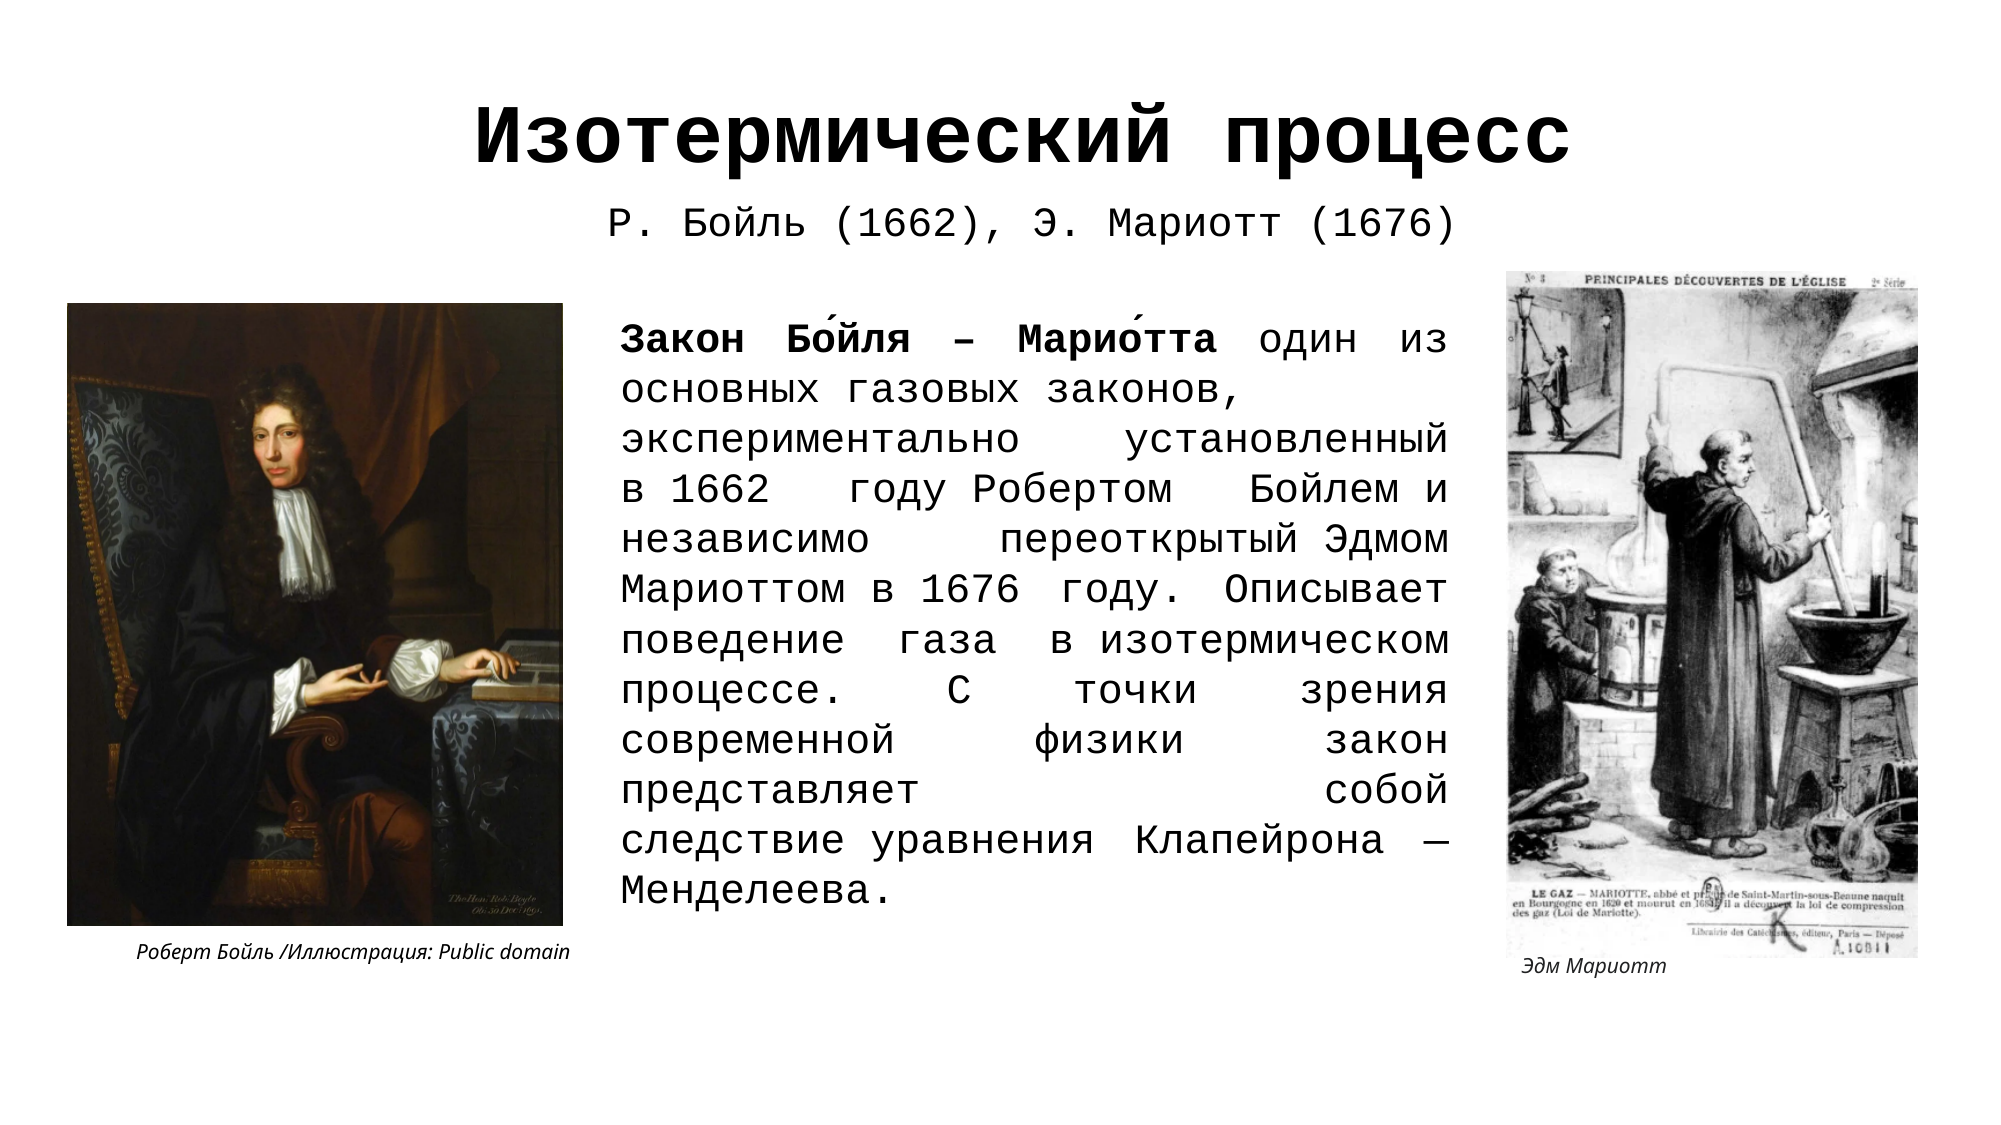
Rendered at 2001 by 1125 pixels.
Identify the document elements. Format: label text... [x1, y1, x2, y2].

text_box Изотермический процесс [459, 71, 1589, 187]
picture [1506, 271, 1918, 958]
text_box Р. Бойль (1662), Э. Мариотт (1676) [592, 187, 1473, 253]
text_box Роберт Бойль /Иллюстрация: Public domain [121, 931, 586, 971]
picture [67, 303, 563, 926]
text_box Эдм Мариотт [1506, 958, 1683, 985]
text_box Закон Бо́йля – Марио́тта один из основных газовых законов, экспериментально установленный в 1662 году Робертом Бойлем и независимо переоткрытый Эдмом Мариоттом в 1676 году. Описывает поведение газа в изотермическом процессе. С точки зрения современной физики закон представляет собой следствие уравнения Клапейрона — Менделеева. [605, 303, 1464, 919]
